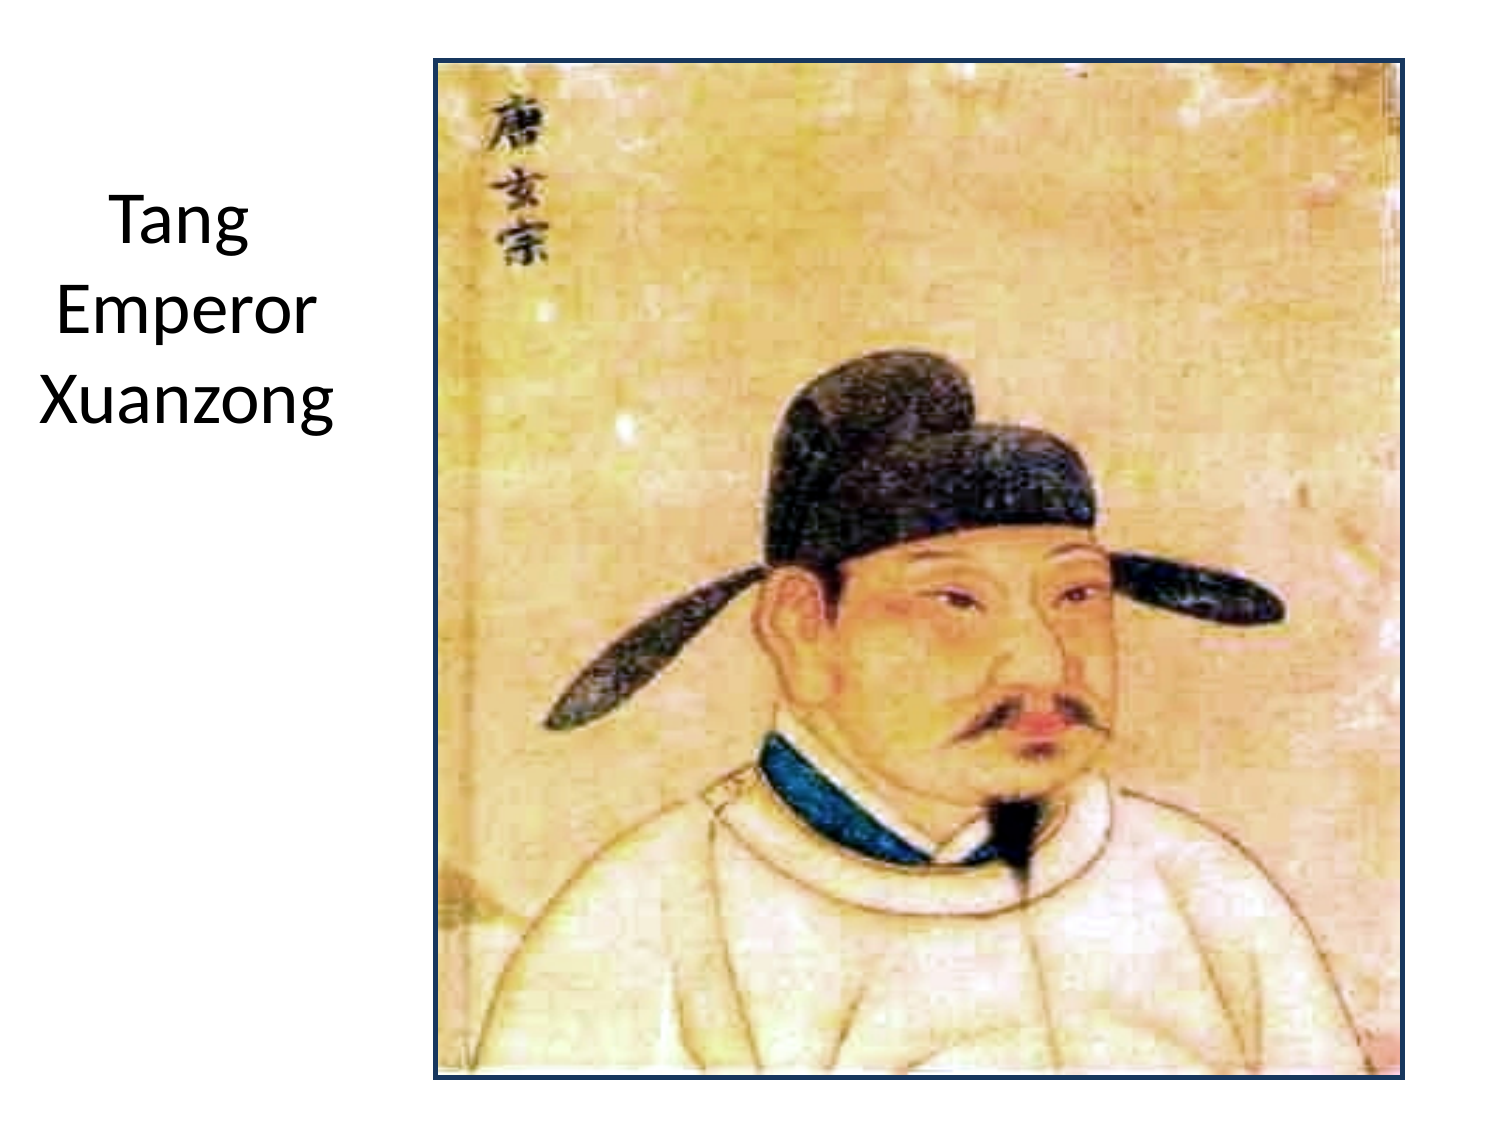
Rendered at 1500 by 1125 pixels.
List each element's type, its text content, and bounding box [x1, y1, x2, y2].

title Tang Emperor Xuanzong [24, 45, 350, 563]
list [437, 62, 1401, 1076]
